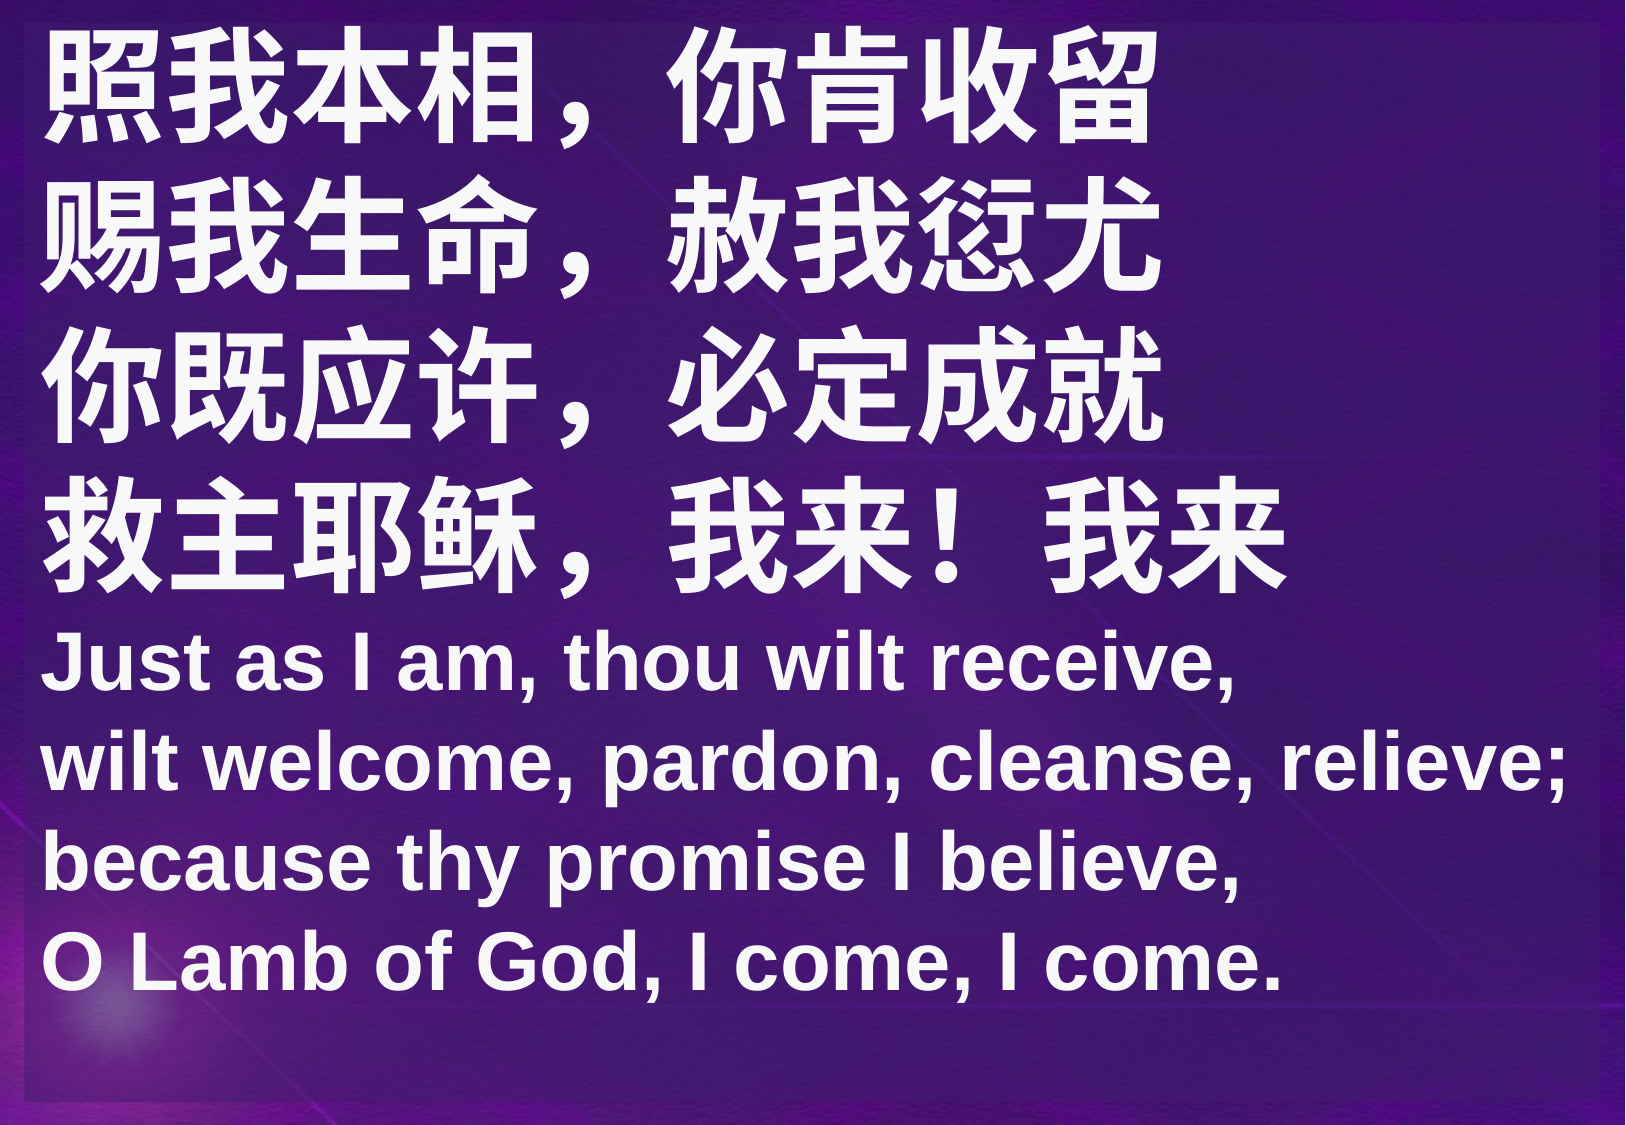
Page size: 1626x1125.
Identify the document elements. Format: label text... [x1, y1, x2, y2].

picture [0, 0, 1626, 1125]
subtitle 照我本相，你肯收留 赐我生命，赦我愆尤 你既应许，必定成就 救主耶稣，我来！我来 Just as I am, thou wilt receive, wilt welcome, pardon, cleanse, relieve; because thy promise I believe, O Lamb of God, I come, I come. [25, 0, 1625, 1107]
